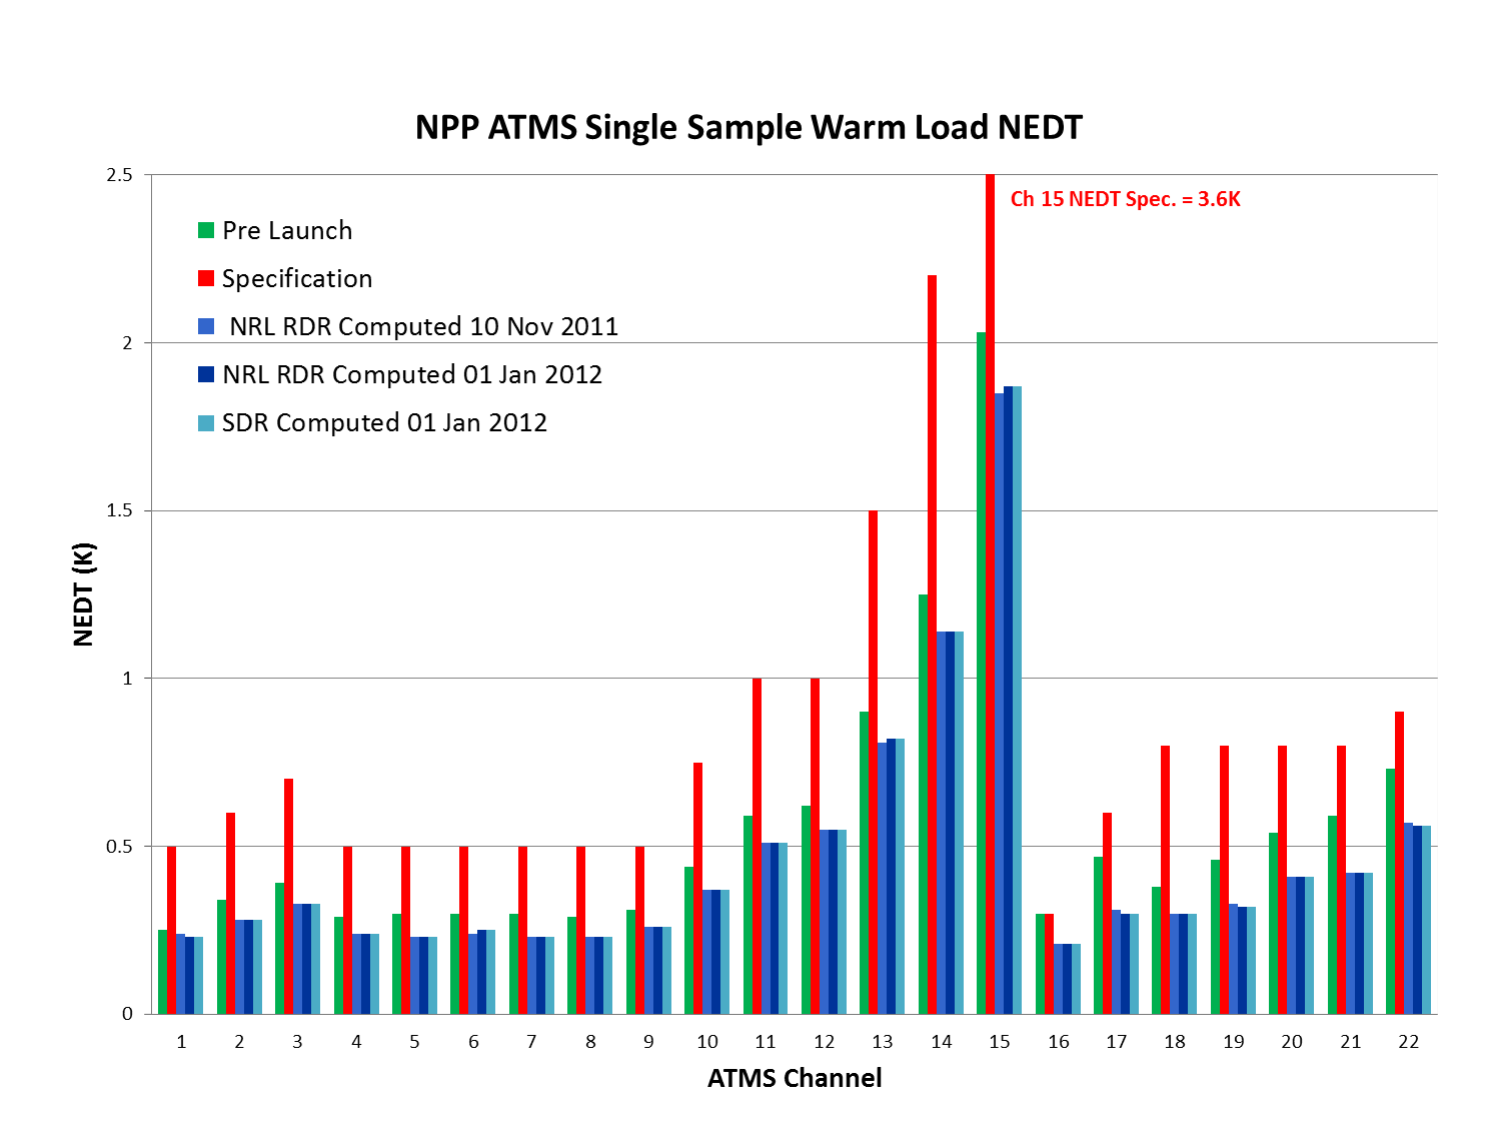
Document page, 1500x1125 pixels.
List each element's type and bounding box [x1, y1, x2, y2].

picture [38, 87, 1462, 1121]
